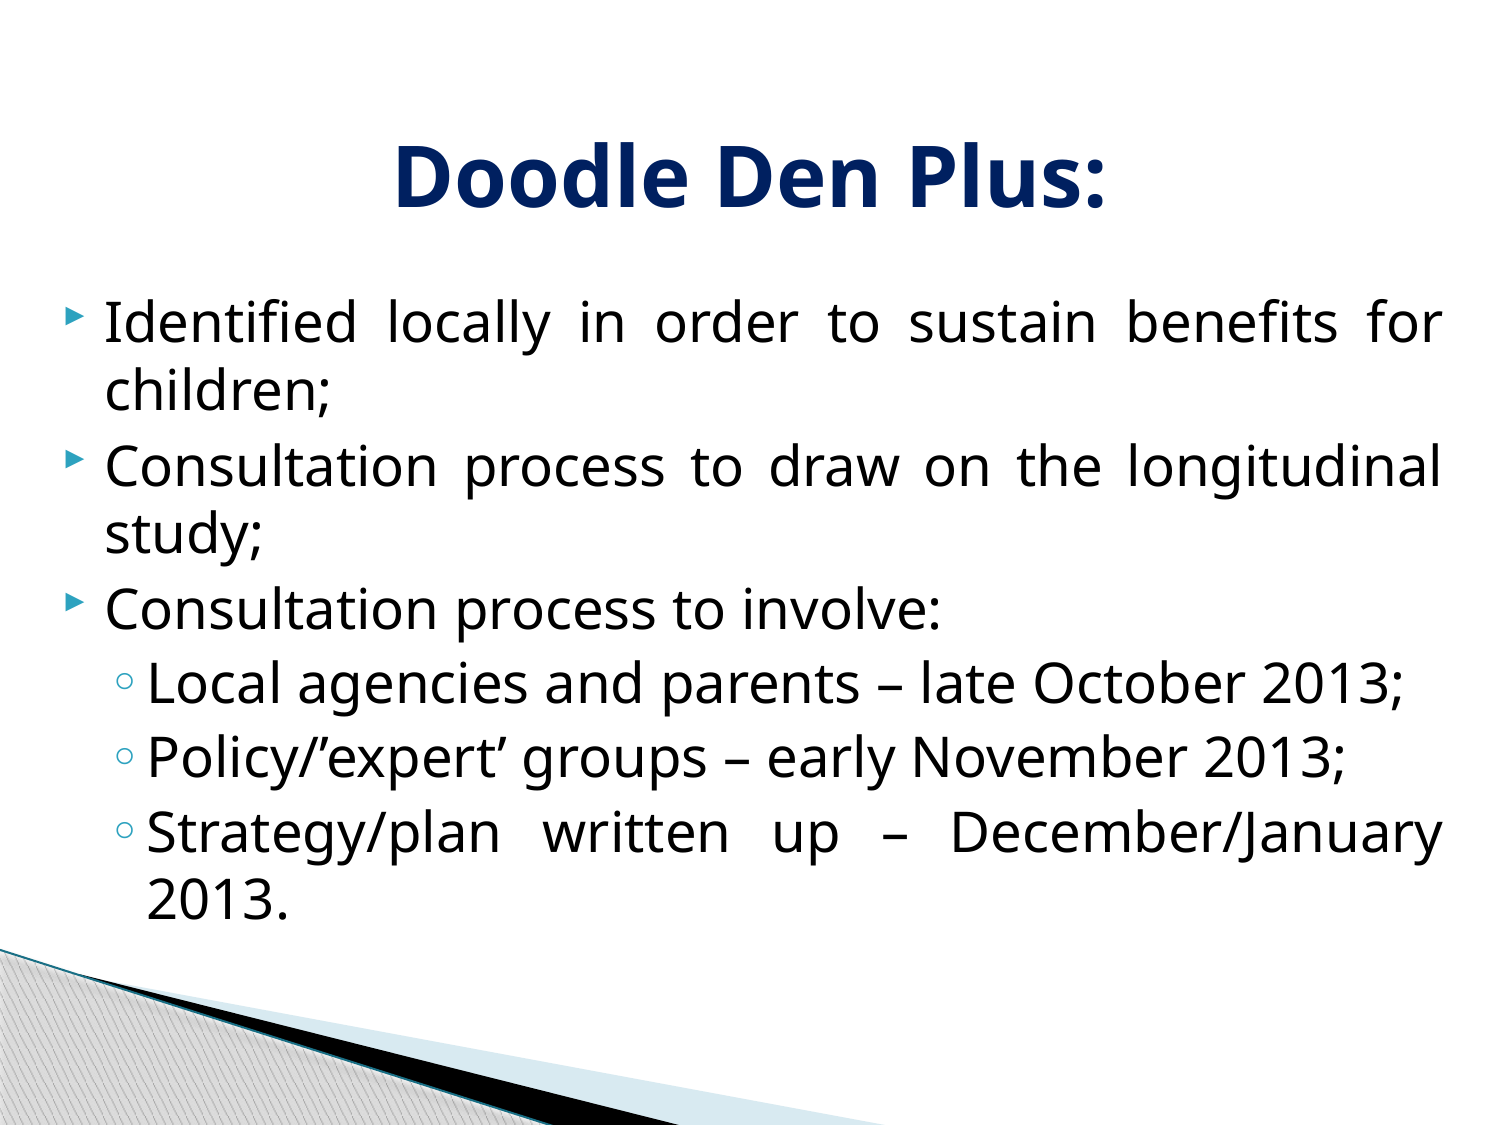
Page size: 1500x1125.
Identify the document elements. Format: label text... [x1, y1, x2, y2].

list Identified locally in order to sustain benefits for children; Consultation process to draw on the longitudinal study; Consultation process to involve: Local agencies and parents – late October 2013; Policy/’expert’ groups – early November 2013; Strategy/plan written up – December/January 2013. [29, 278, 1459, 1022]
title Doodle Den Plus: [75, 79, 1425, 268]
